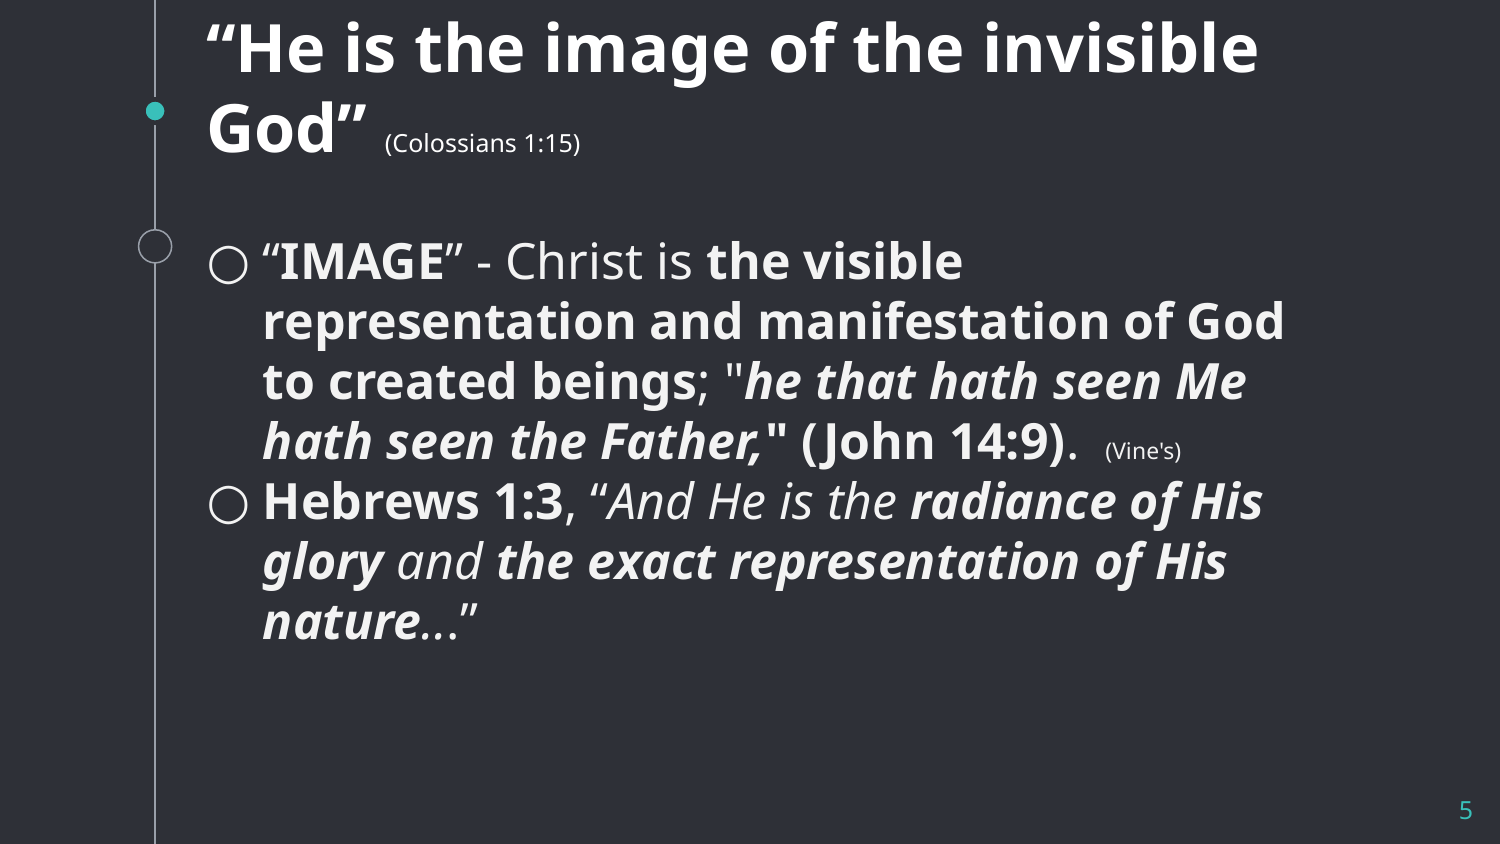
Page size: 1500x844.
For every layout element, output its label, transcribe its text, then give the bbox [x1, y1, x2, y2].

title “He is the image of the invisible God” (Colossians 1:15) [191, 42, 1450, 181]
list “IMAGE” - Christ is the visible representation and manifestation of God to created beings; "he that hath seen Me hath seen the Father," (John 14:9). (Vine's) Hebrews 1:3, “And He is the radiance of His glory and the exact representation of His nature...” [191, 214, 1340, 802]
slide_number 5 [1398, 779, 1489, 832]
